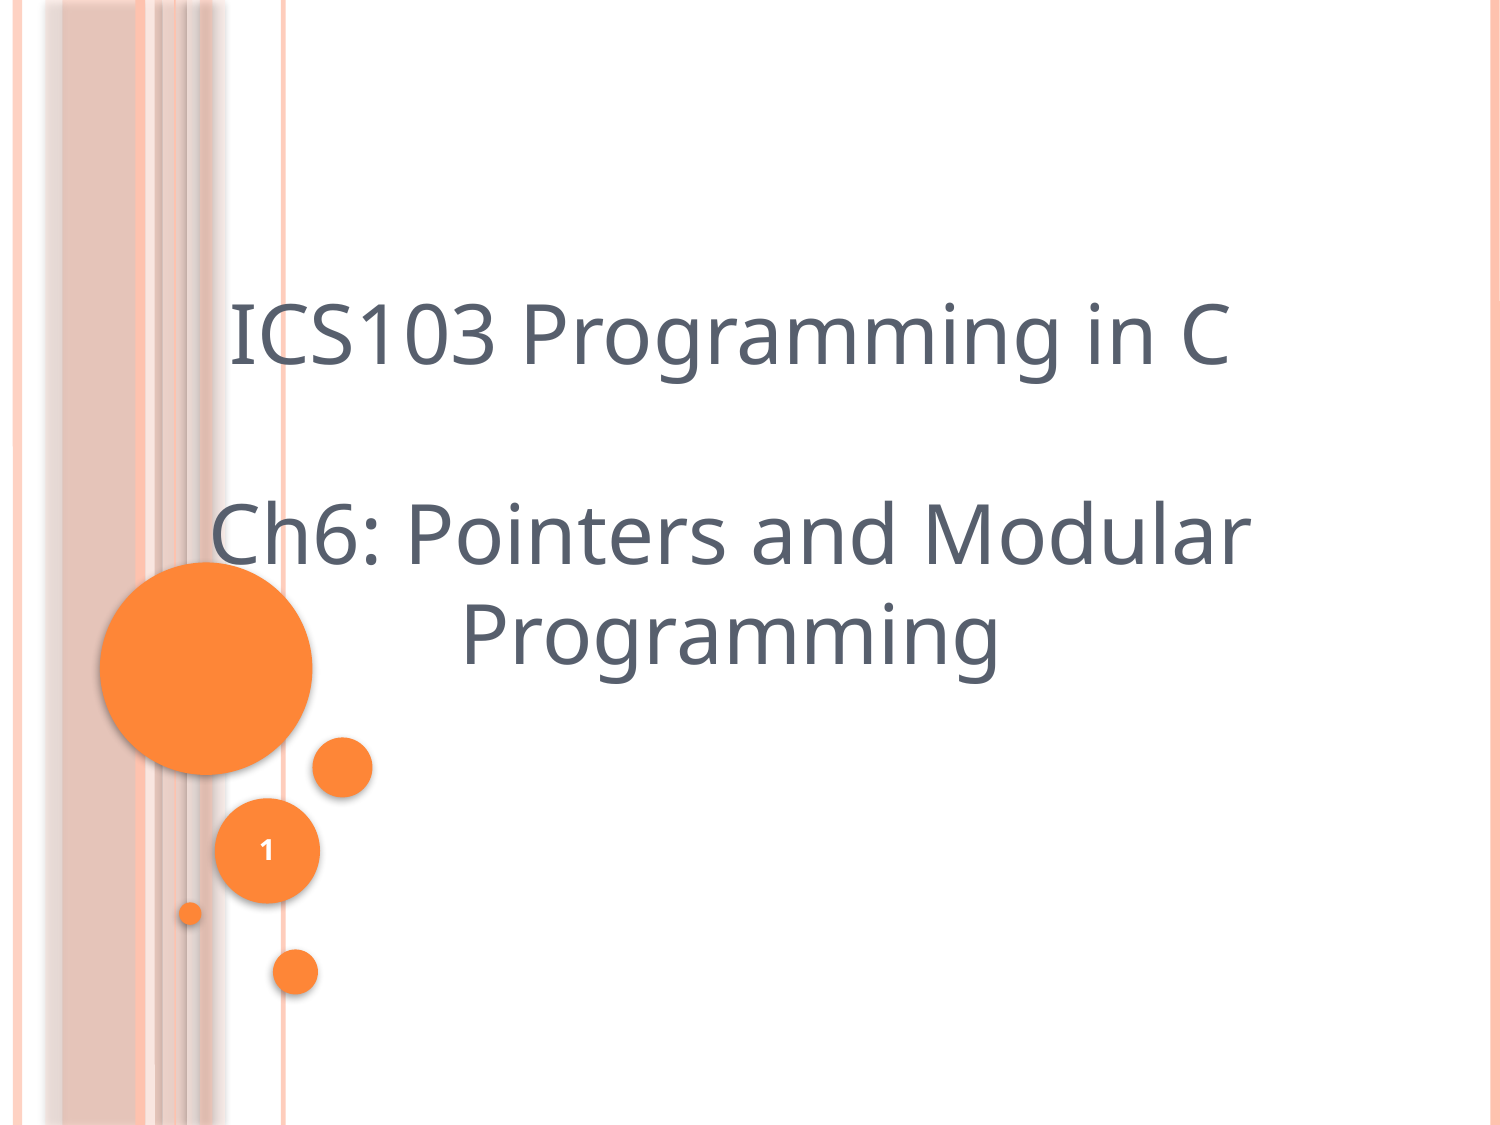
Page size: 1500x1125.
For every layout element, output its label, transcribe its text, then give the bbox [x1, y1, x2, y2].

slide_number 1 [217, 808, 318, 894]
text_box ICS103 Programming in C Ch6: Pointers and Modular Programming [99, 249, 1363, 713]
